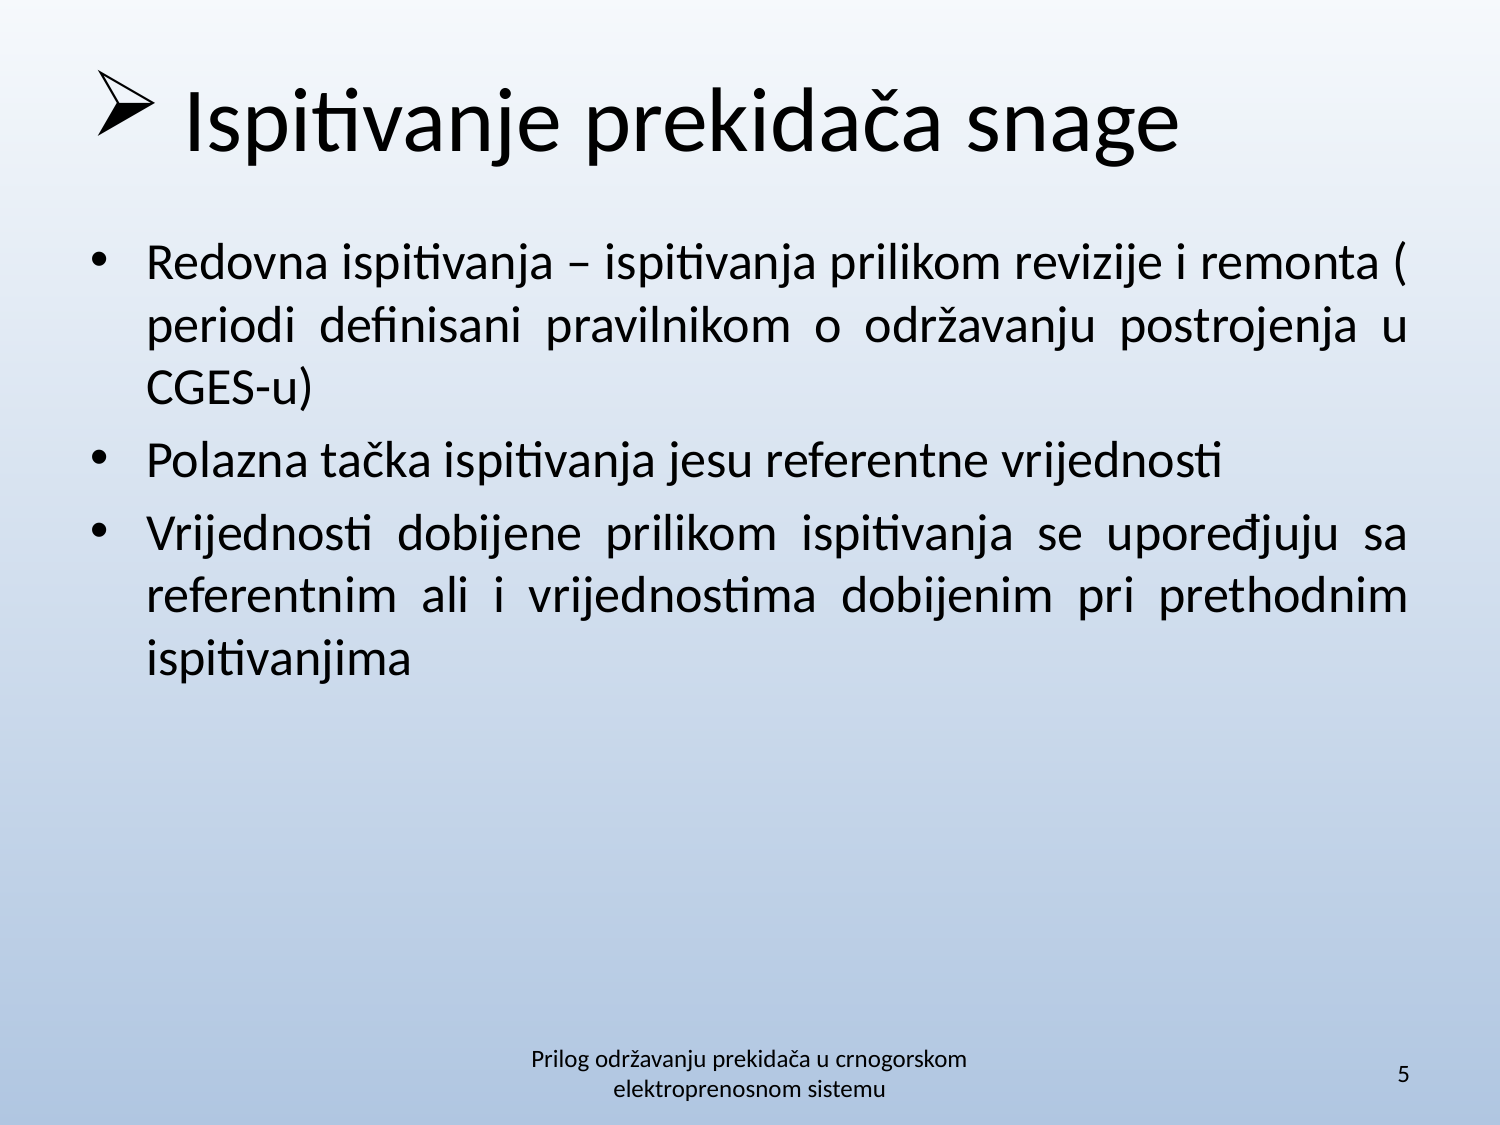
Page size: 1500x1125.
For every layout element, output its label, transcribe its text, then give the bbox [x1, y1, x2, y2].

footer Prilog održavanju prekidača u crnogorskom elektroprenosnom sistemu [512, 1042, 988, 1103]
list Redovna ispitivanja – ispitivanja prilikom revizije i remonta ( periodi definisani pravilnikom o održavanju postrojenja u CGES-u) Polazna tačka ispitivanja jesu referentne vrijednosti Vrijednosti dobijene prilikom ispitivanja se upoređjuju sa referentnim ali i vrijednostima dobijenim pri prethodnim ispitivanjima [75, 219, 1425, 1005]
title Ispitivanje prekidača snage [75, 45, 1425, 185]
slide_number 5 [1074, 1042, 1425, 1103]
